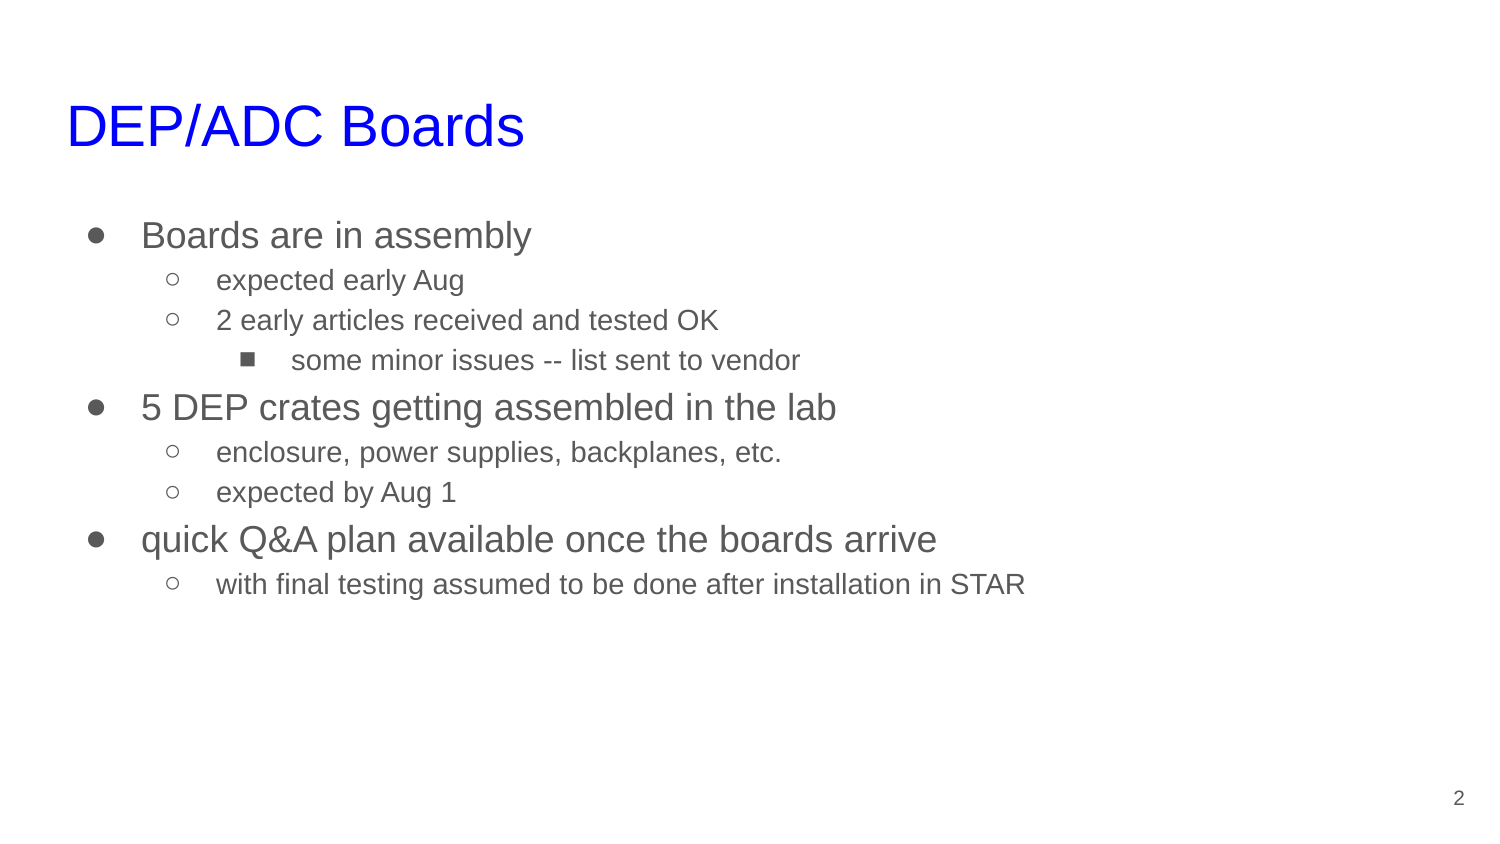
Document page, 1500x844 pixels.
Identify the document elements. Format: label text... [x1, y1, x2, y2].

list Boards are in assembly expected early Aug 2 early articles received and tested OK some minor issues -- list sent to vendor 5 DEP crates getting assembled in the lab enclosure, power supplies, backplanes, etc. expected by Aug 1 quick Q&A plan available once the boards arrive with final testing assumed to be done after installation in STAR [51, 189, 1449, 750]
slide_number 2 [1389, 764, 1480, 830]
title DEP/ADC Boards [51, 72, 1449, 167]
